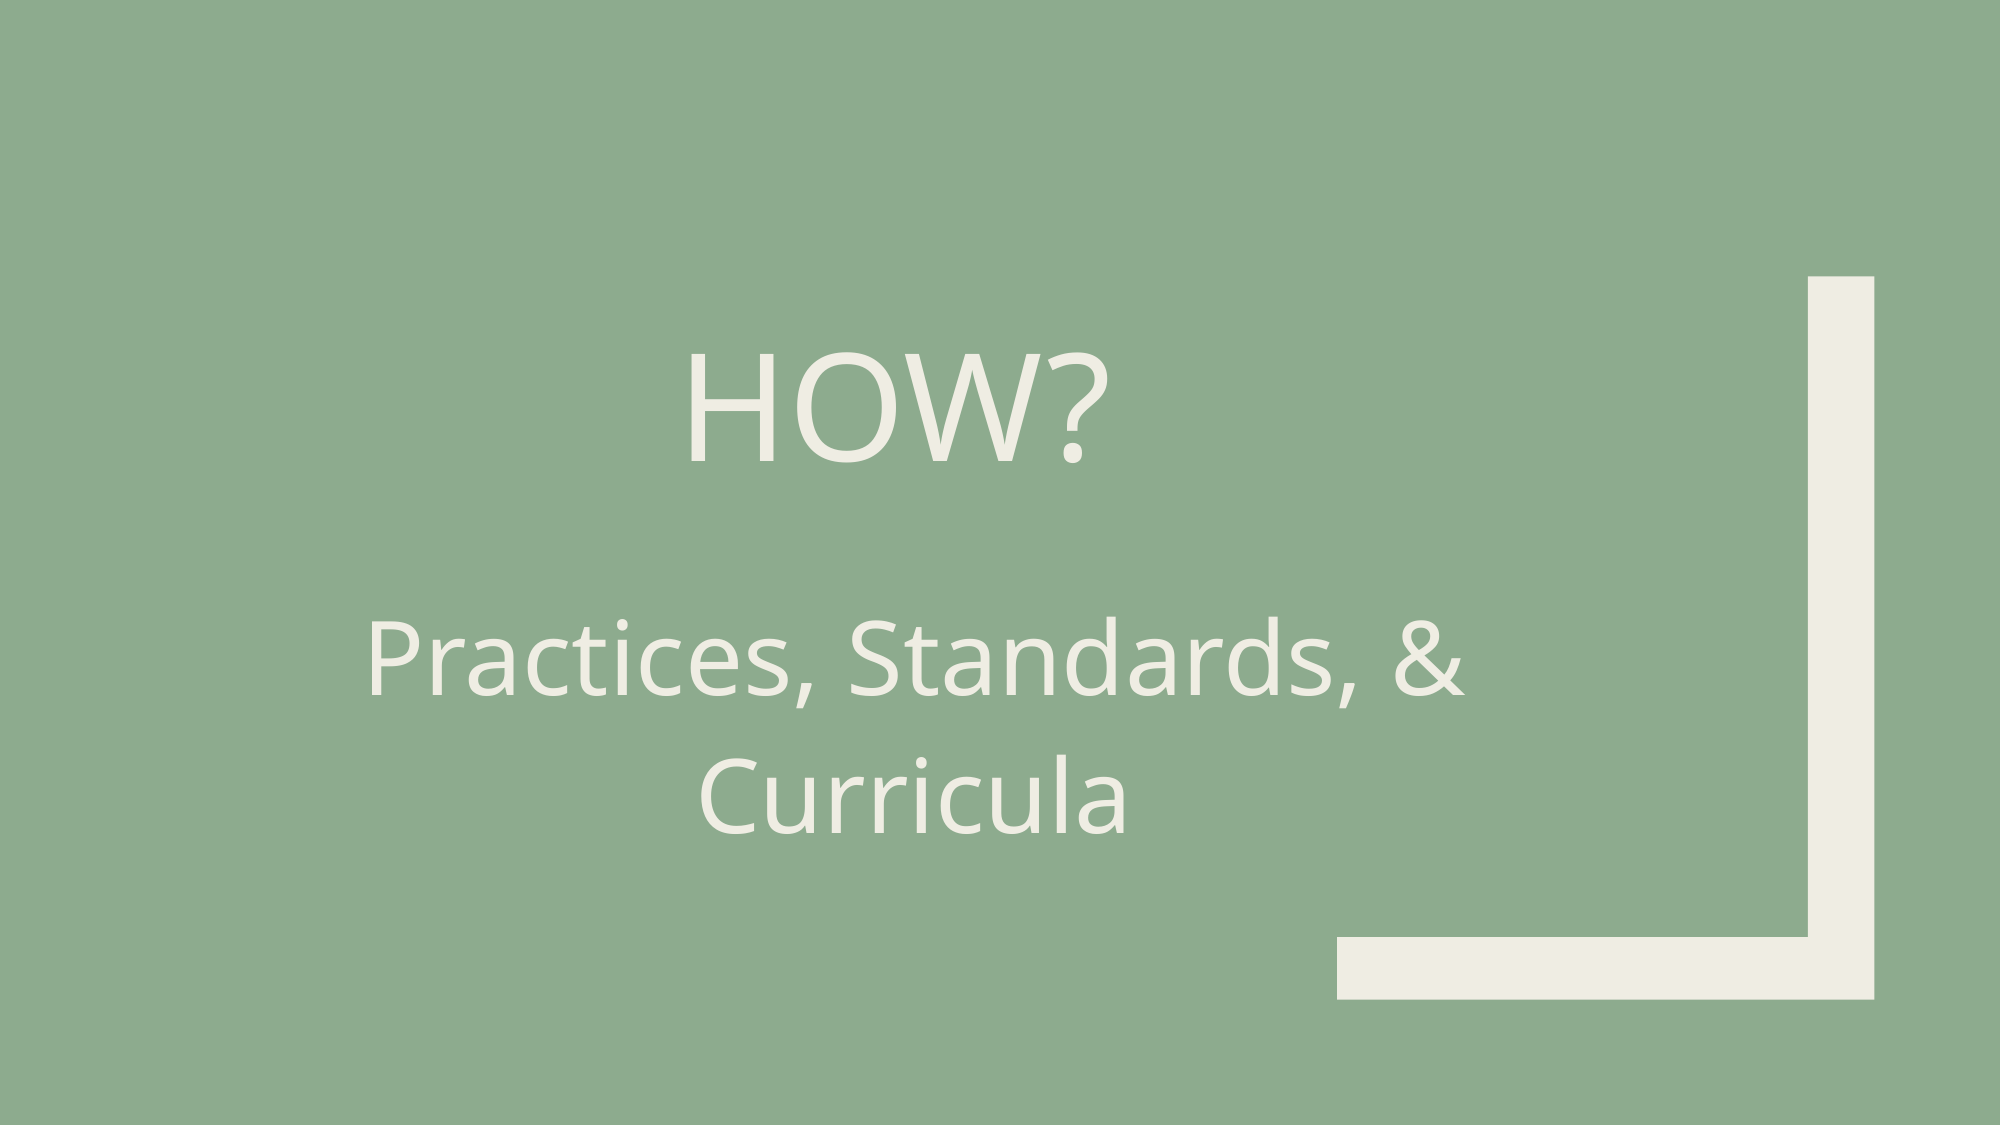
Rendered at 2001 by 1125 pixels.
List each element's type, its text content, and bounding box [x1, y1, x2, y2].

list Practices, Standards, & Curricula [125, 569, 1703, 865]
title how? [125, 213, 1703, 569]
